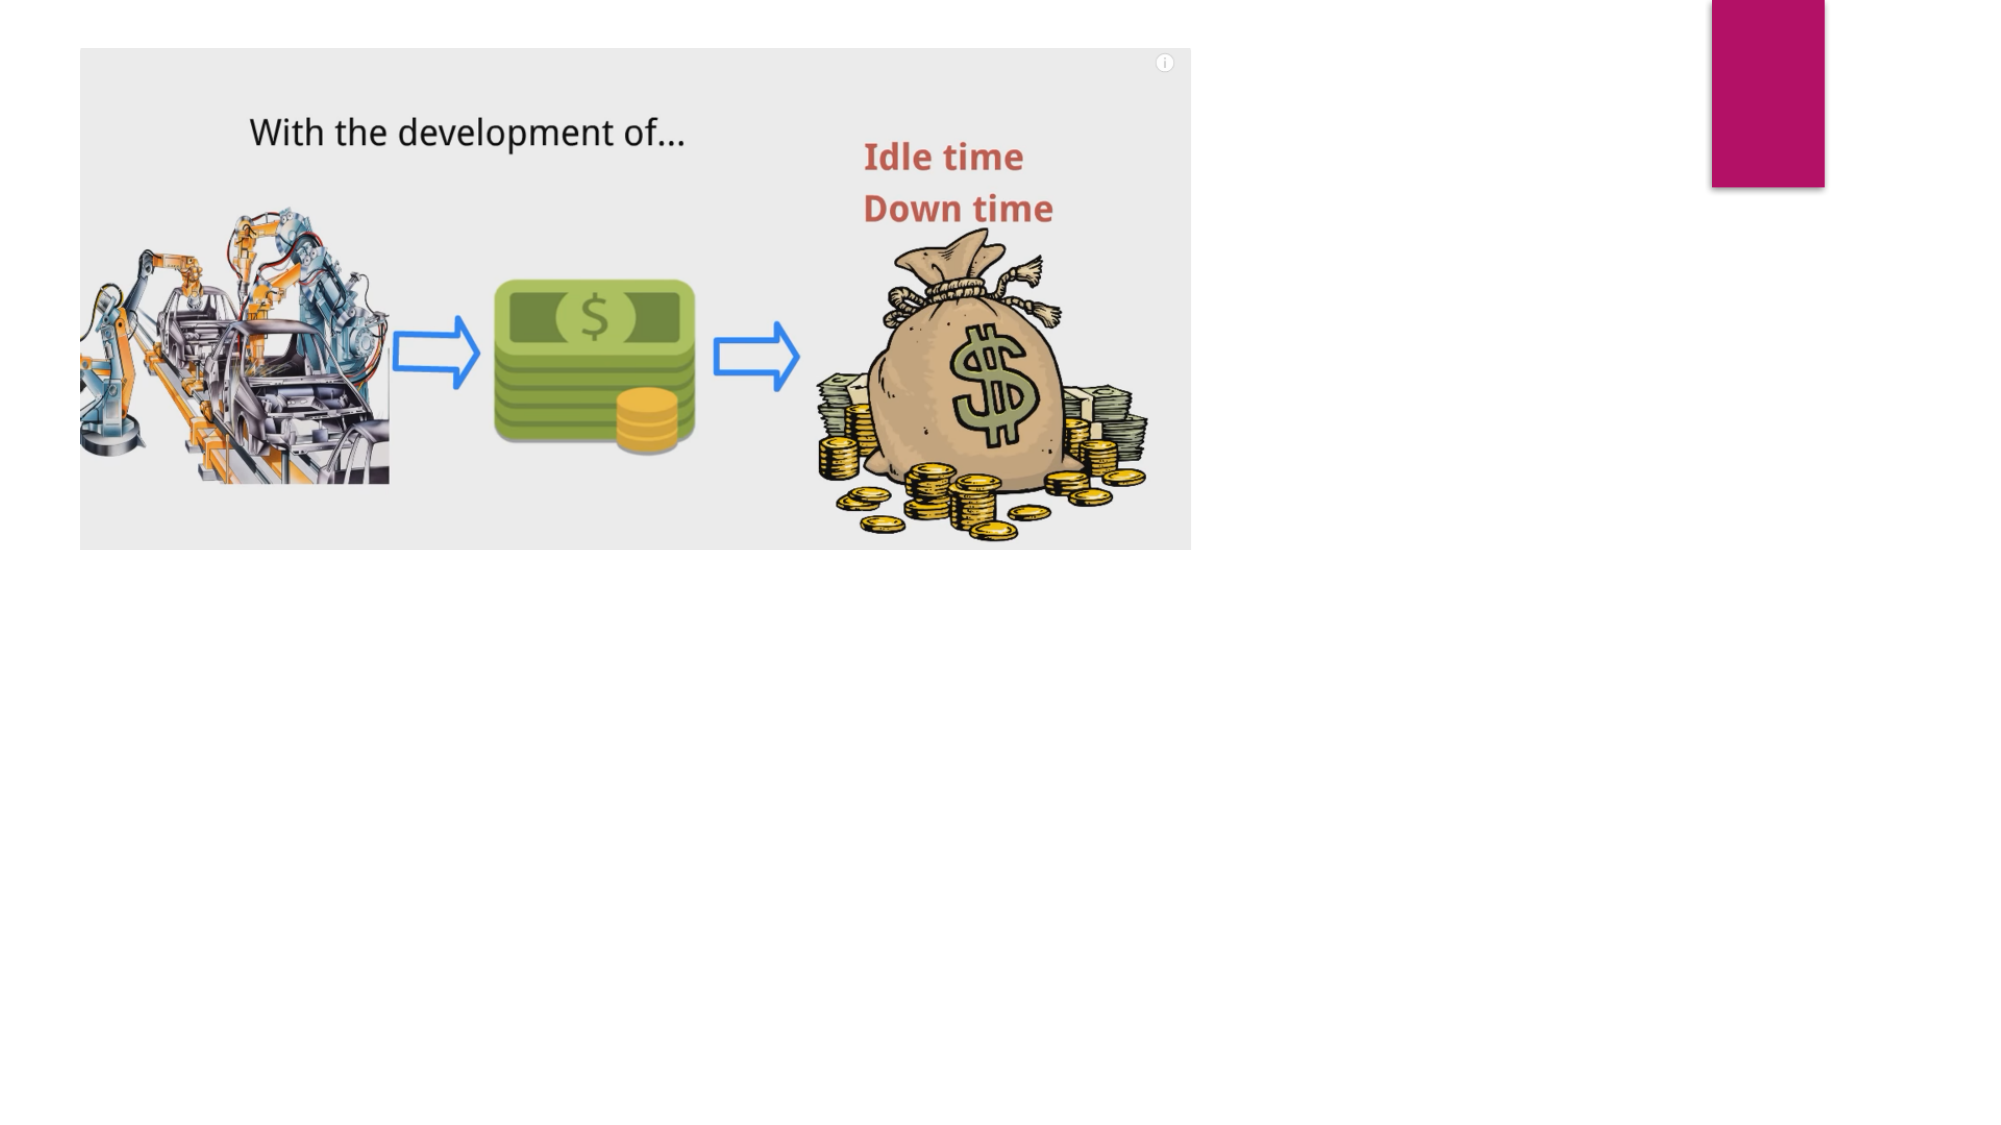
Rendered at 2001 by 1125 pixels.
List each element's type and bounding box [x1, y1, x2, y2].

picture [70, 48, 1193, 550]
